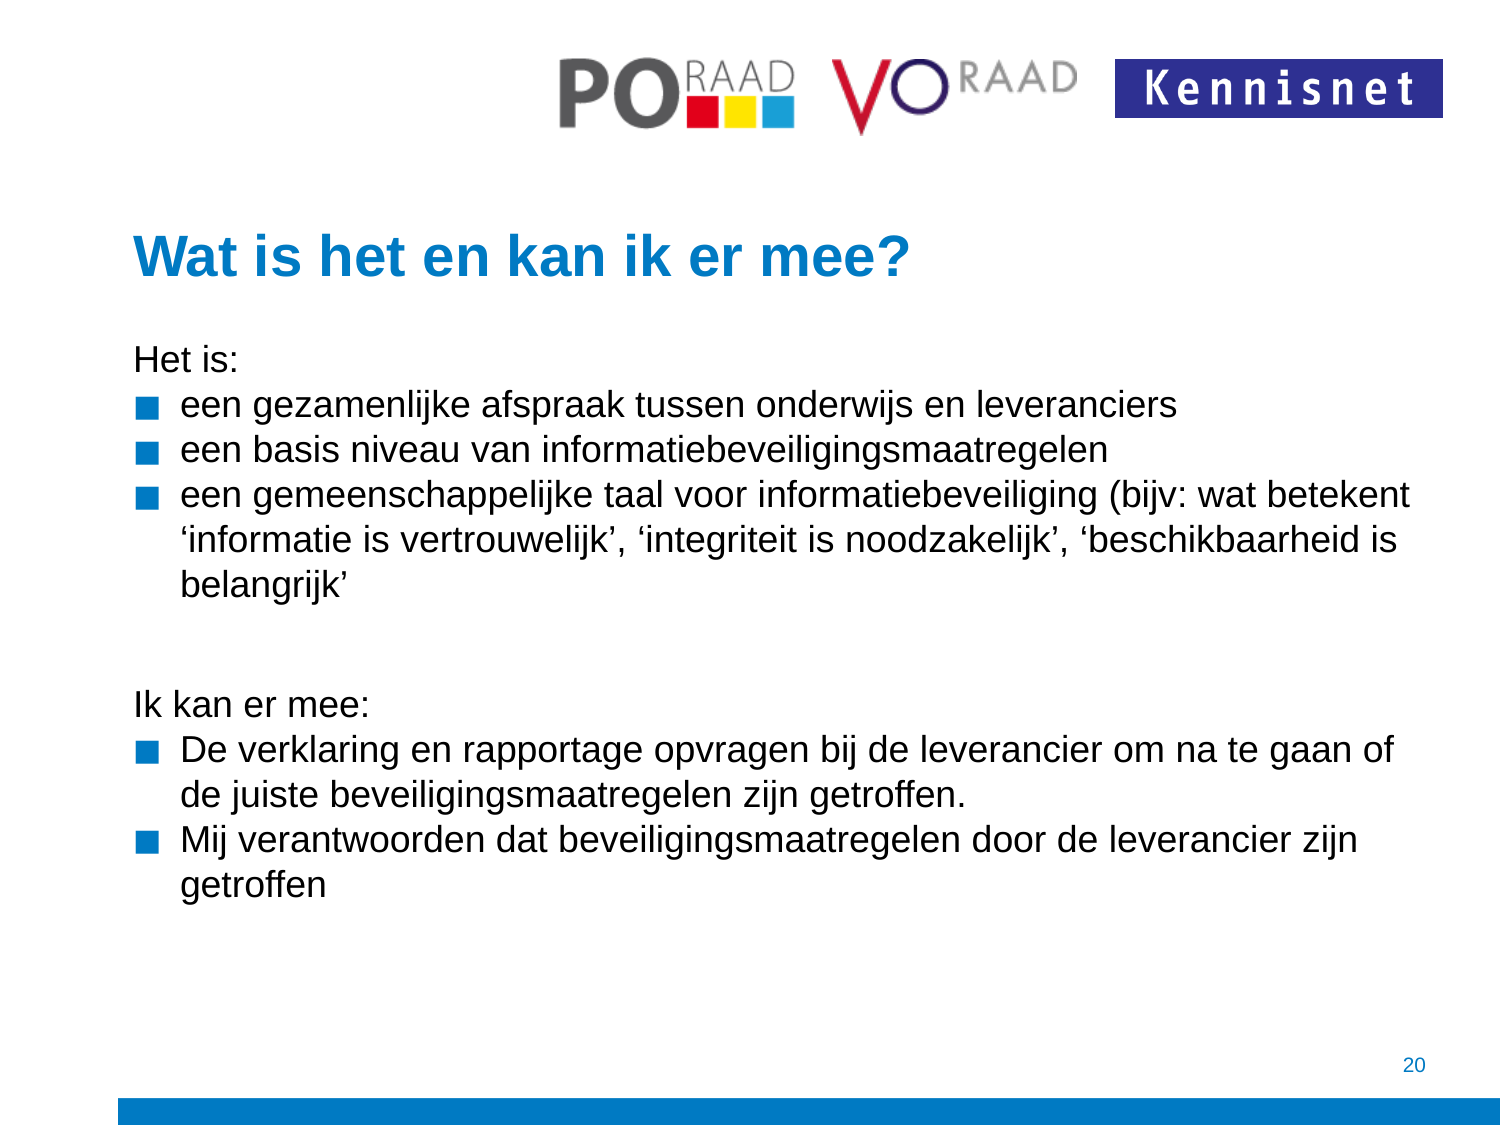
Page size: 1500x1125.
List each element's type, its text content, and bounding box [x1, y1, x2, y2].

picture [1115, 59, 1443, 118]
slide_number 20 [1262, 1034, 1441, 1094]
picture [544, 44, 809, 151]
title Wat is het en kan ik er mee? [118, 203, 1441, 299]
list Het is: een gezamenlijke afspraak tussen onderwijs en leveranciers een basis niveau van informatiebeveiligingsmaatregelen een gemeenschappelijke taal voor informatiebeveiliging (bijv: wat betekent ‘informatie is vertrouwelijk’, ‘integriteit is noodzakelijk’, ‘beschikbaarheid is belangrijk’ Ik kan er mee: De verklaring en rapportage opvragen bij de leverancier om na te gaan of de juiste beveiligingsmaatregelen zijn getroffen. Mij verantwoorden dat beveiligingsmaatregelen door de leverancier zijn getroffen [118, 320, 1441, 984]
picture [832, 58, 1077, 136]
